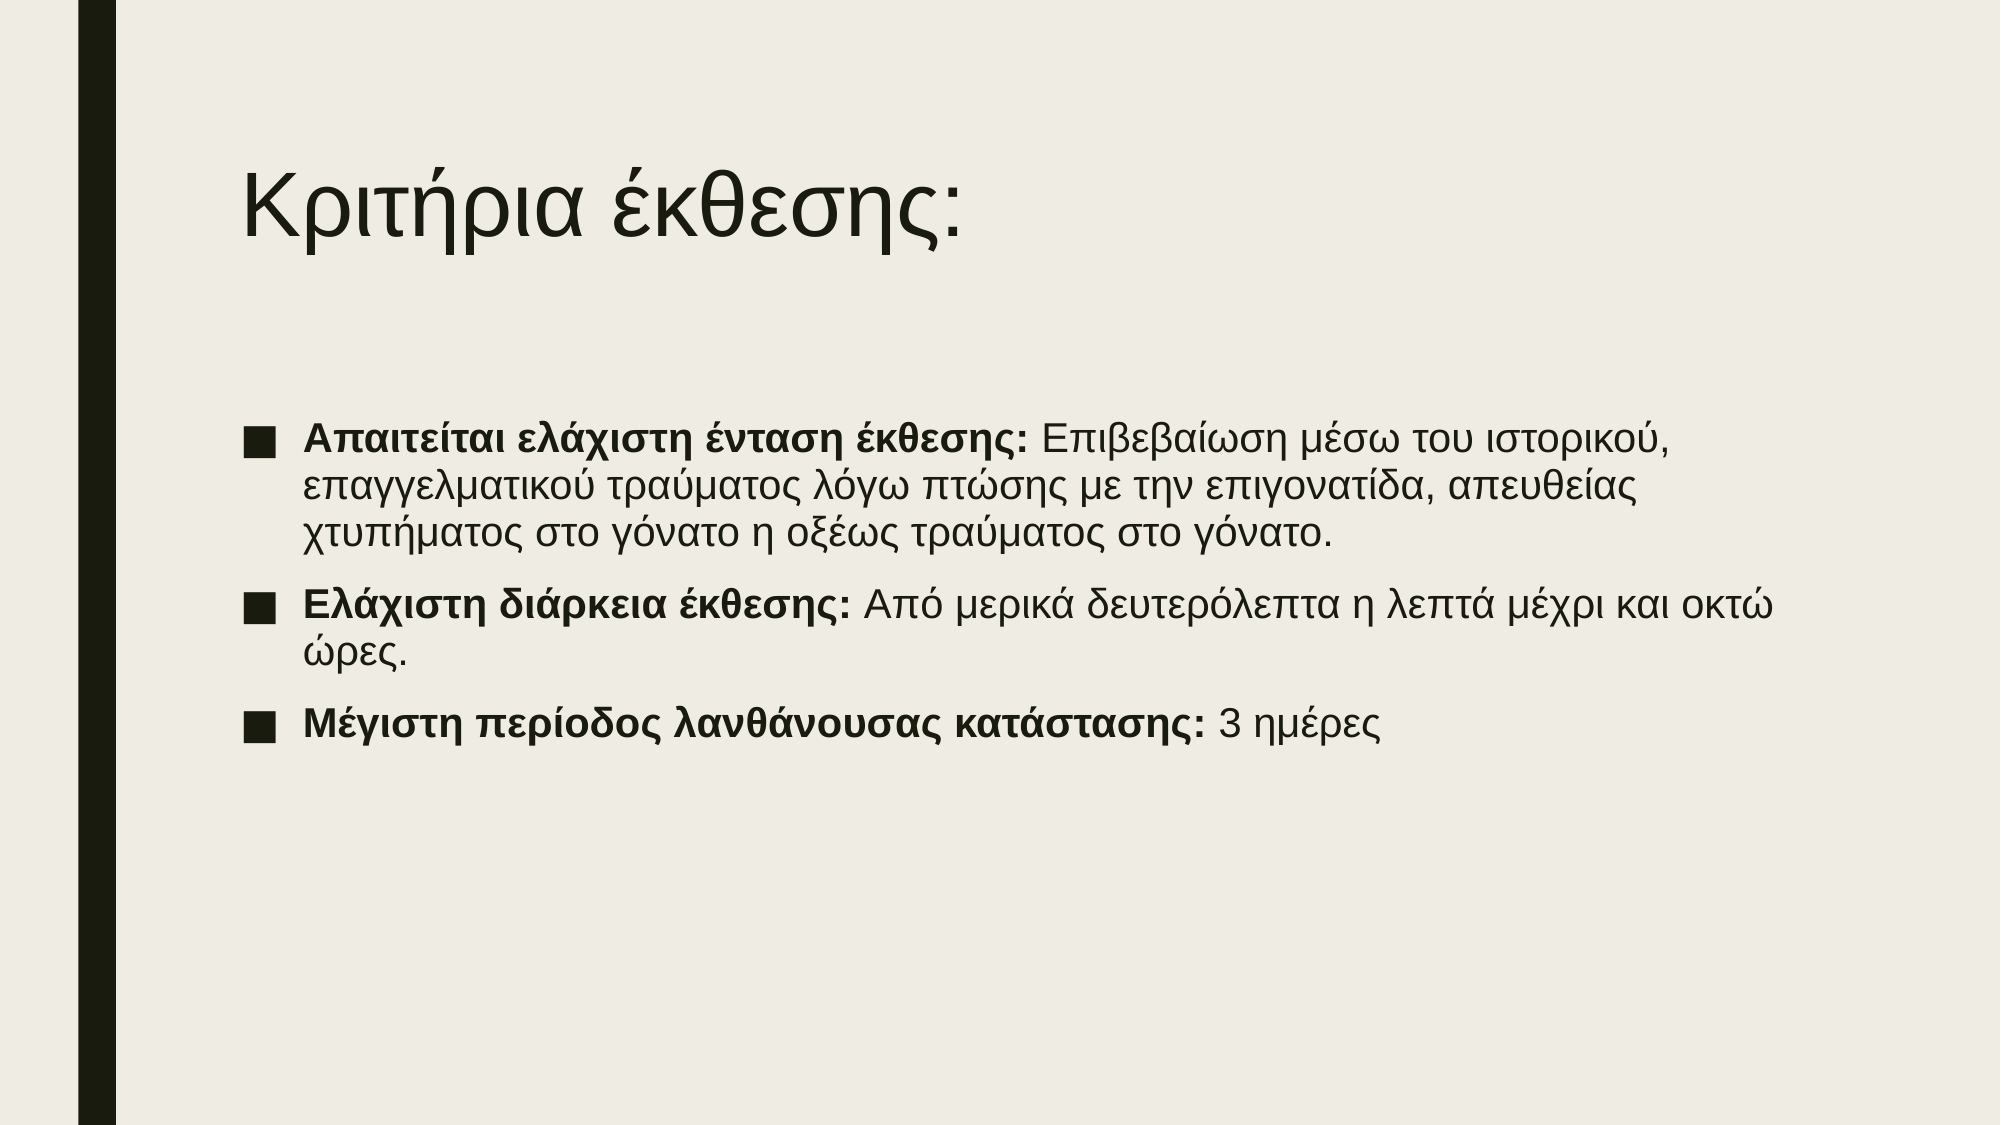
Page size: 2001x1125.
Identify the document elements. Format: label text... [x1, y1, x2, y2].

title Κριτήρια έκθεσης: [225, 150, 1800, 395]
list Απαιτείται ελάχιστη ένταση έκθεσης: Επιβεβαίωση μέσω του ιστορικού, επαγγελματικού τραύματος λόγω πτώσης με την επιγονατίδα, απευθείας χτυπήματος στο γόνατο η οξέως τραύματος στο γόνατο. Ελάχιστη διάρκεια έκθεσης: Από μερικά δευτερόλεπτα η λεπτά μέχρι και οκτώ ώρες. Μέγιστη περίοδος λανθάνουσας κατάστασης: 3 ημέρες [225, 407, 1800, 995]
